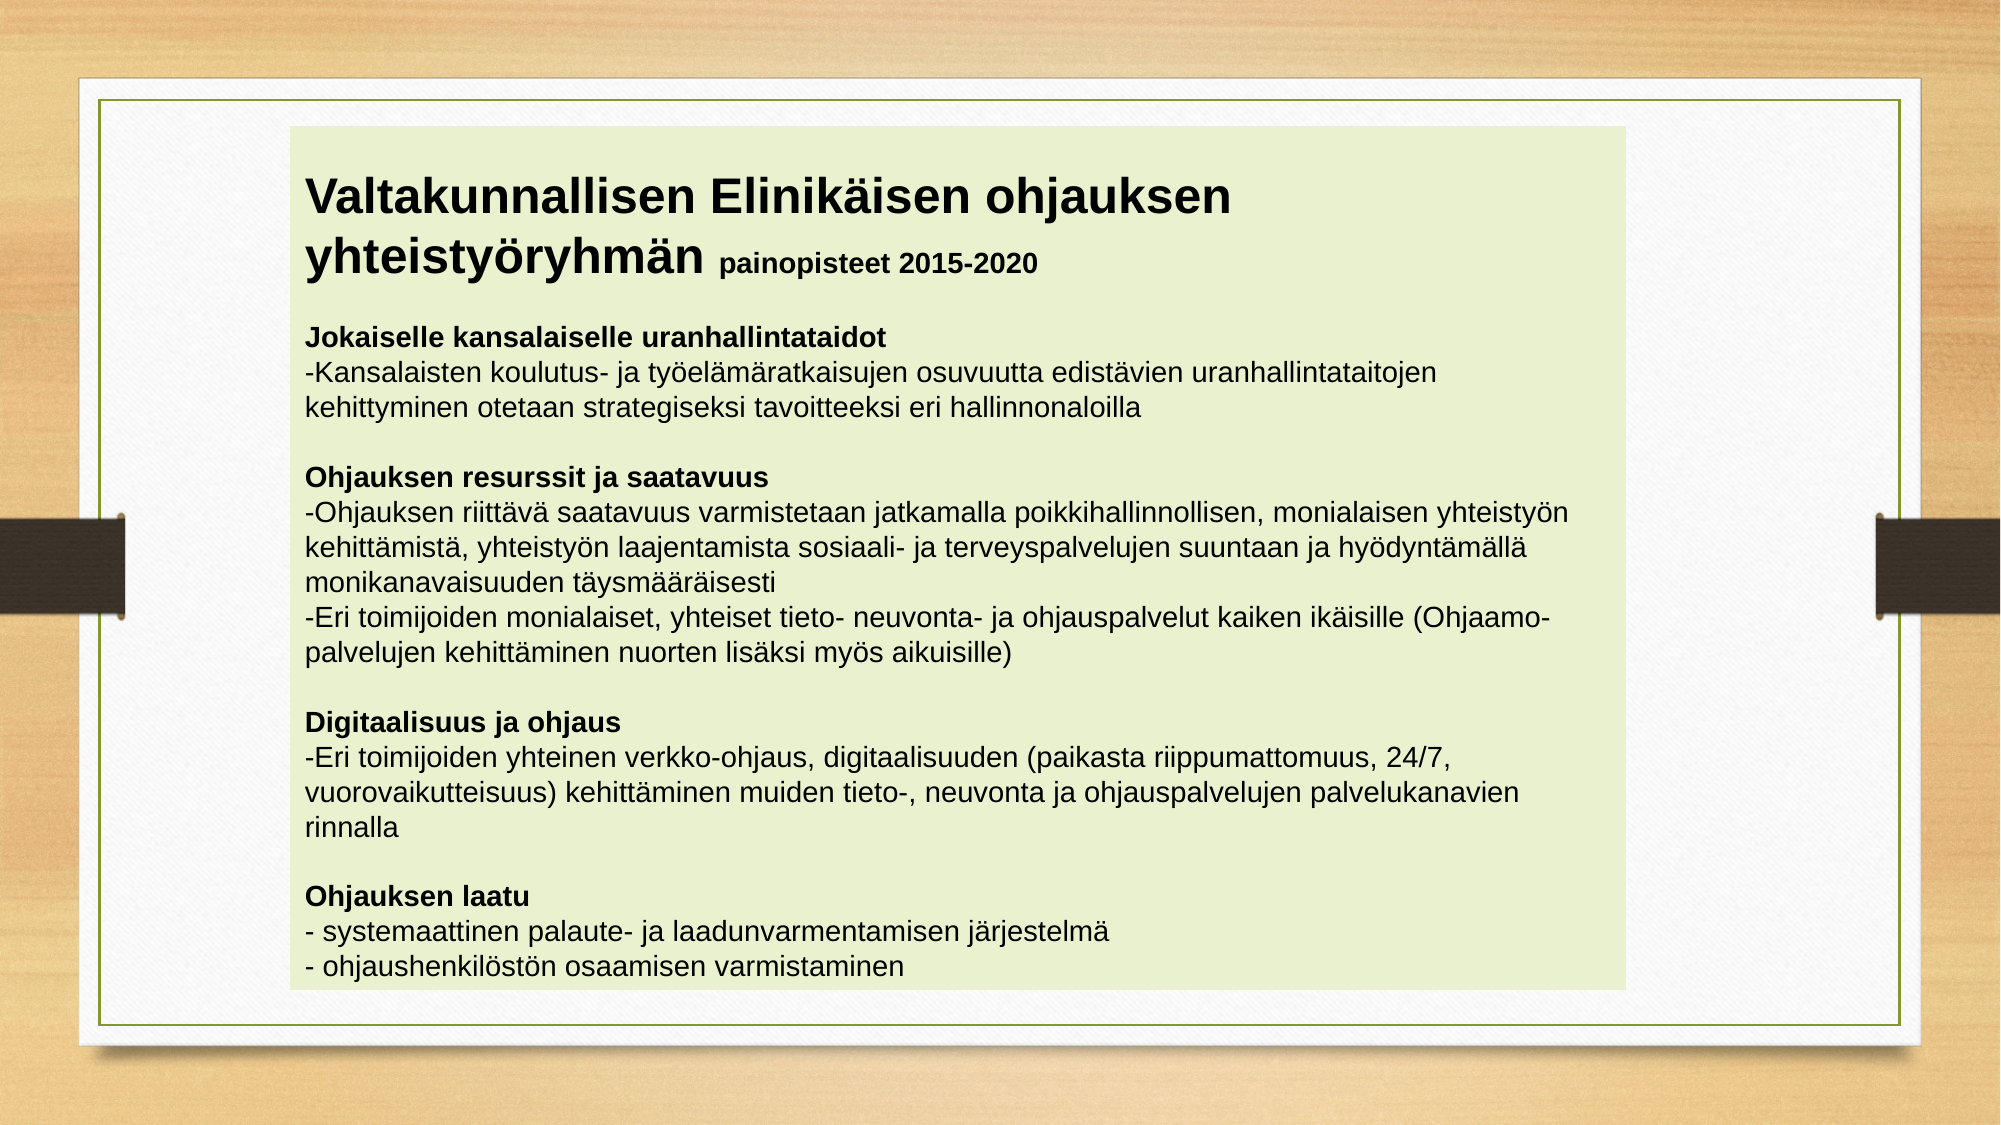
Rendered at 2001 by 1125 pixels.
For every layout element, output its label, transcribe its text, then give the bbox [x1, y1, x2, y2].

picture [0, 0, 2001, 1125]
text_box Valtakunnallisen Elinikäisen ohjauksen yhteistyöryhmän painopisteet 2015-2020 Jokaiselle kansalaiselle uranhallintataidot -Kansalaisten koulutus- ja työelämäratkaisujen osuvuutta edistävien uranhallintataitojen kehittyminen otetaan strategiseksi tavoitteeksi eri hallinnonaloilla Ohjauksen resurssit ja saatavuus -Ohjauksen riittävä saatavuus varmistetaan jatkamalla poikkihallinnollisen, monialaisen yhteistyön kehittämistä, yhteistyön laajentamista sosiaali- ja terveyspalvelujen suuntaan ja hyödyntämällä monikanavaisuuden täysmääräisesti -Eri toimijoiden monialaiset, yhteiset tieto- neuvonta- ja ohjauspalvelut kaiken ikäisille (Ohjaamo-palvelujen kehittäminen nuorten lisäksi myös aikuisille) Digitaalisuus ja ohjaus -Eri toimijoiden yhteinen verkko-ohjaus, digitaalisuuden (paikasta riippumattomuus, 24/7, vuorovaikutteisuus) kehittäminen muiden tieto-, neuvonta ja ohjauspalvelujen palvelukanavien rinnalla Ohjauksen laatu - systemaattinen palaute- ja laadunvarmentamisen järjestelmä - ohjaushenkilöstön osaamisen varmistaminen [290, 126, 1626, 990]
